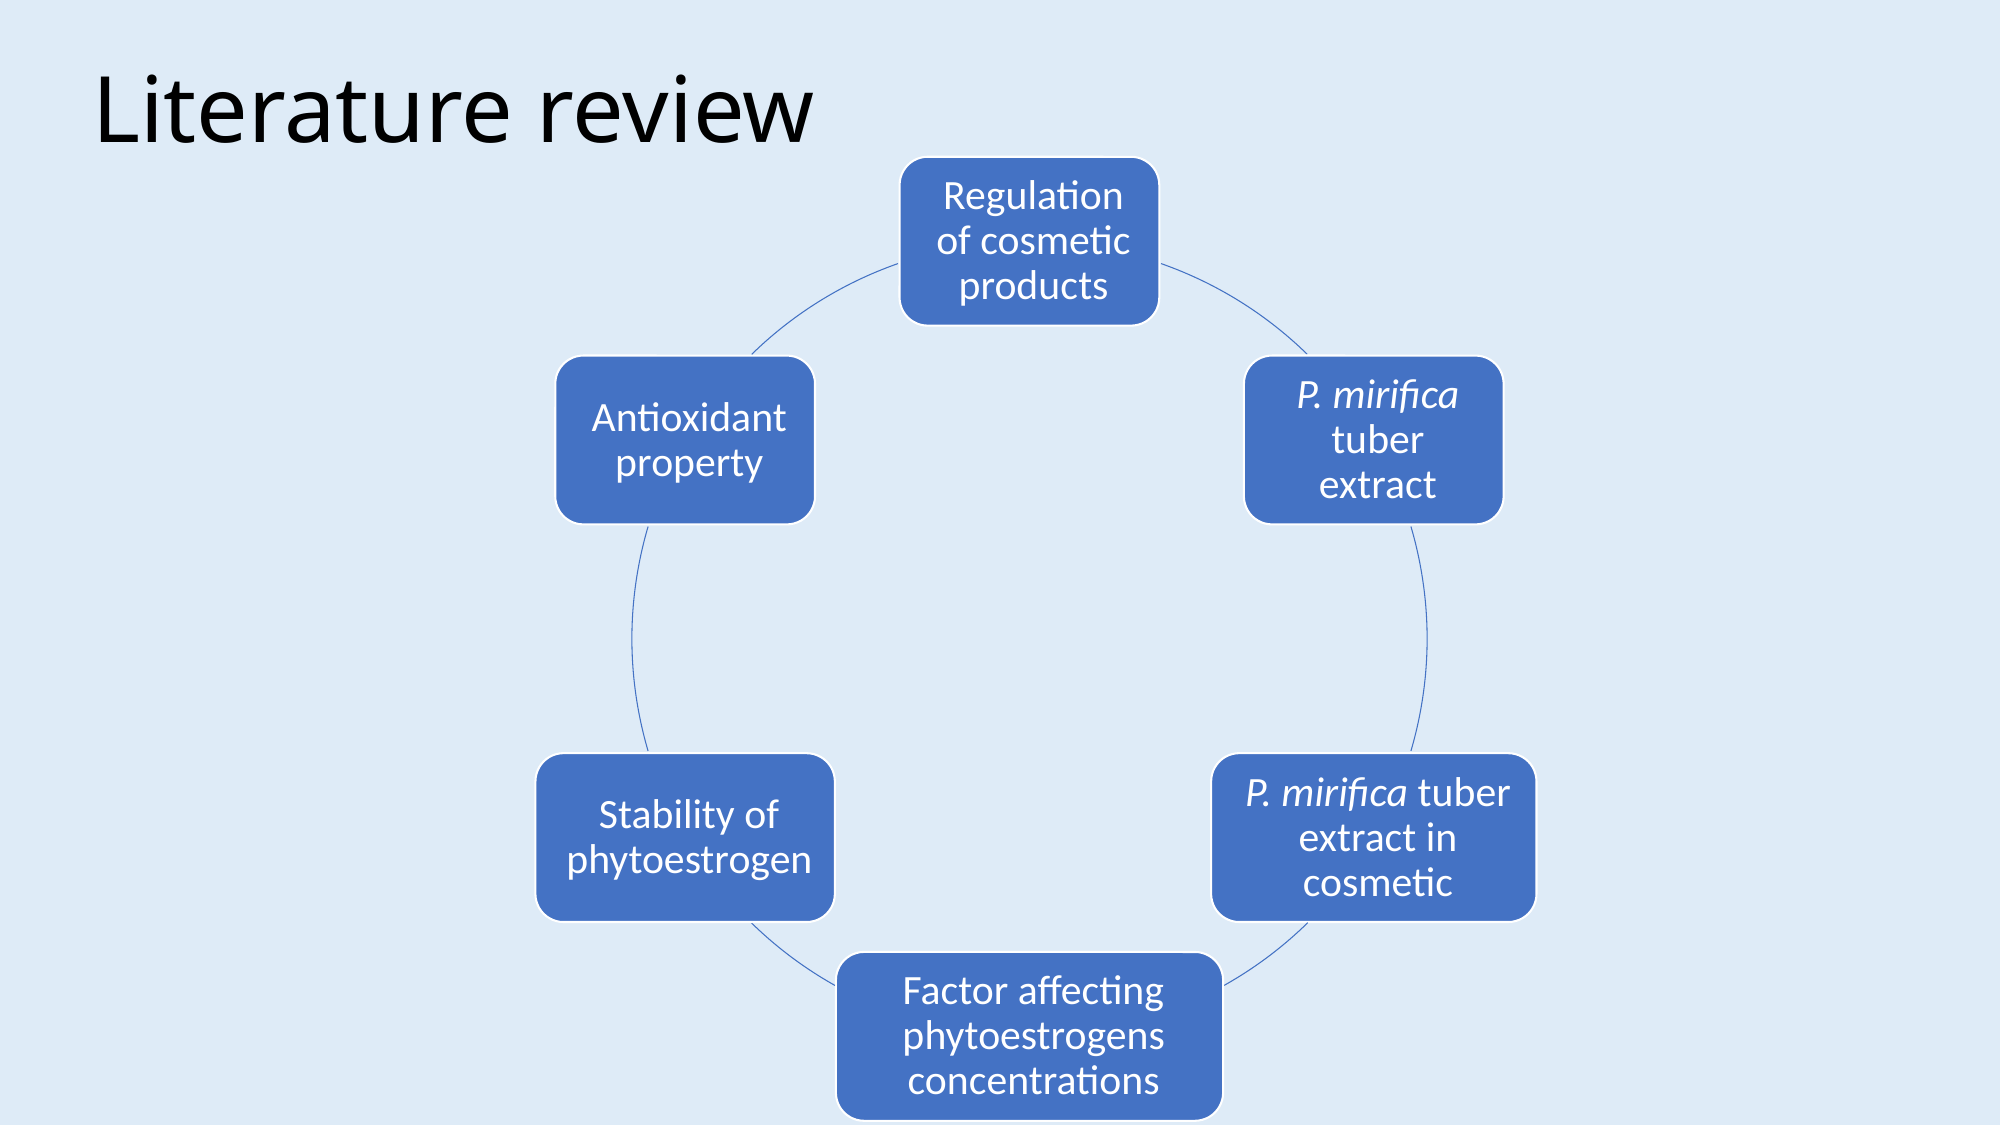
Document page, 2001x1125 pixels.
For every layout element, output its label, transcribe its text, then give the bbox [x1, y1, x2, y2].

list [137, 156, 1935, 1121]
title Literature review [77, 4, 1803, 222]
